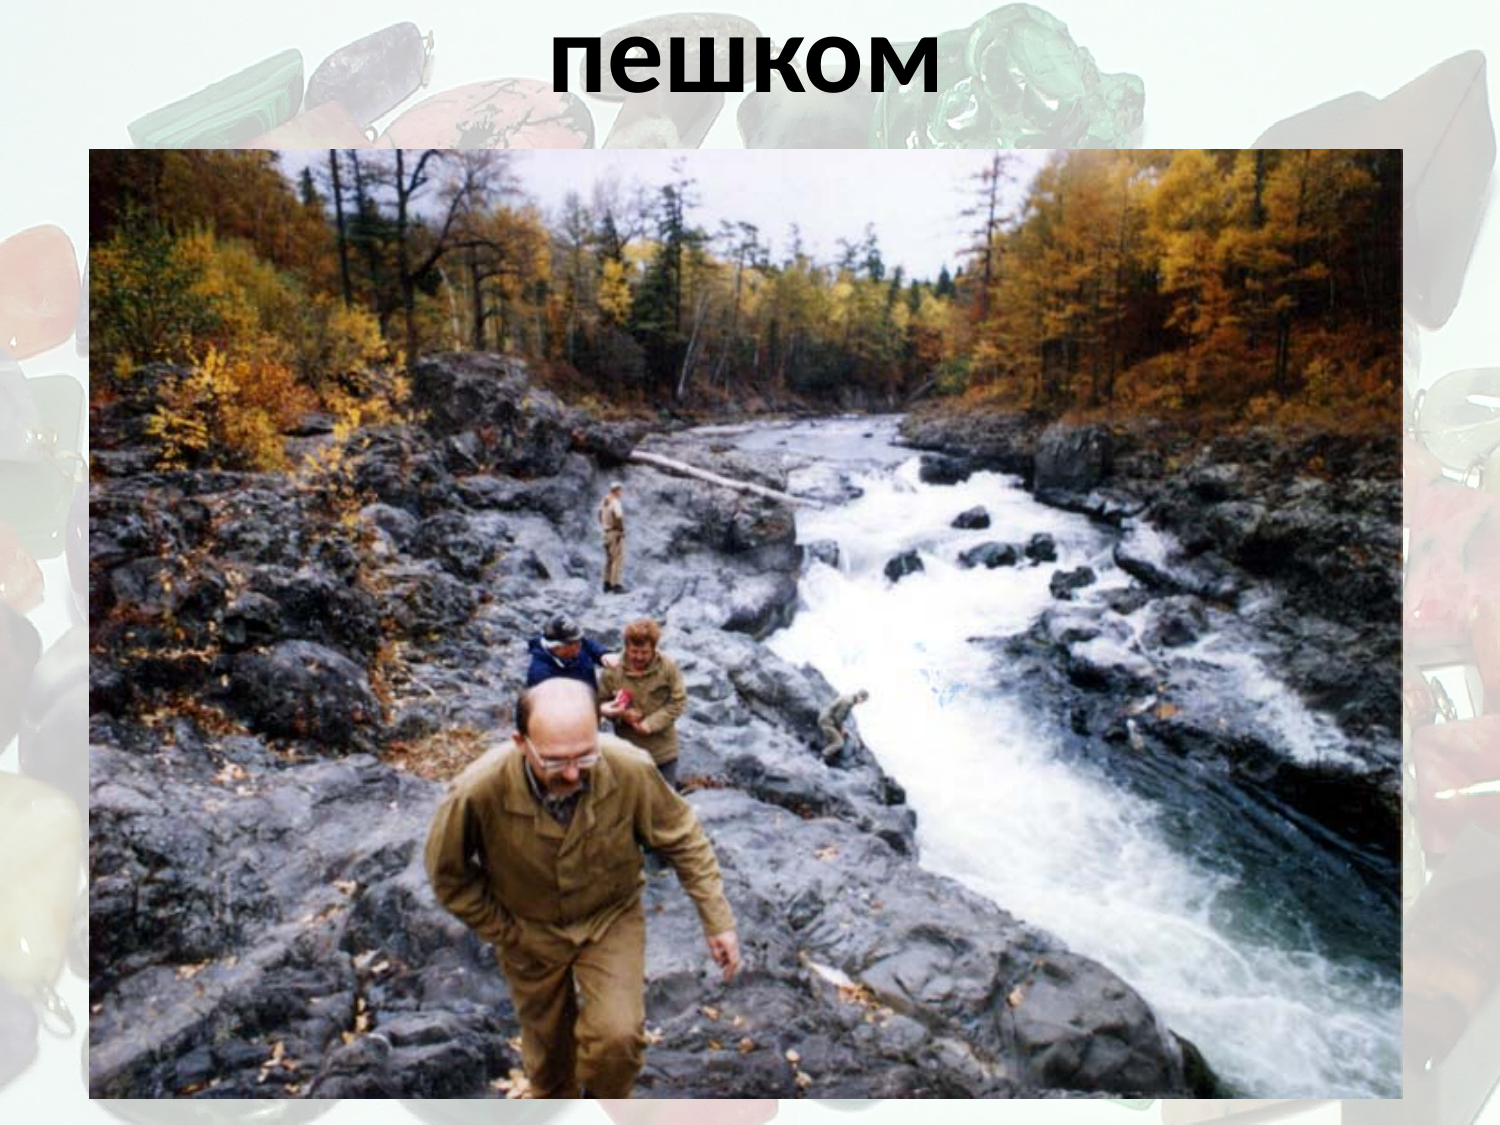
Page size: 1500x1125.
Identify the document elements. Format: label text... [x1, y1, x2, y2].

picture [89, 149, 1403, 1099]
table_header пешком [20, 0, 1472, 128]
